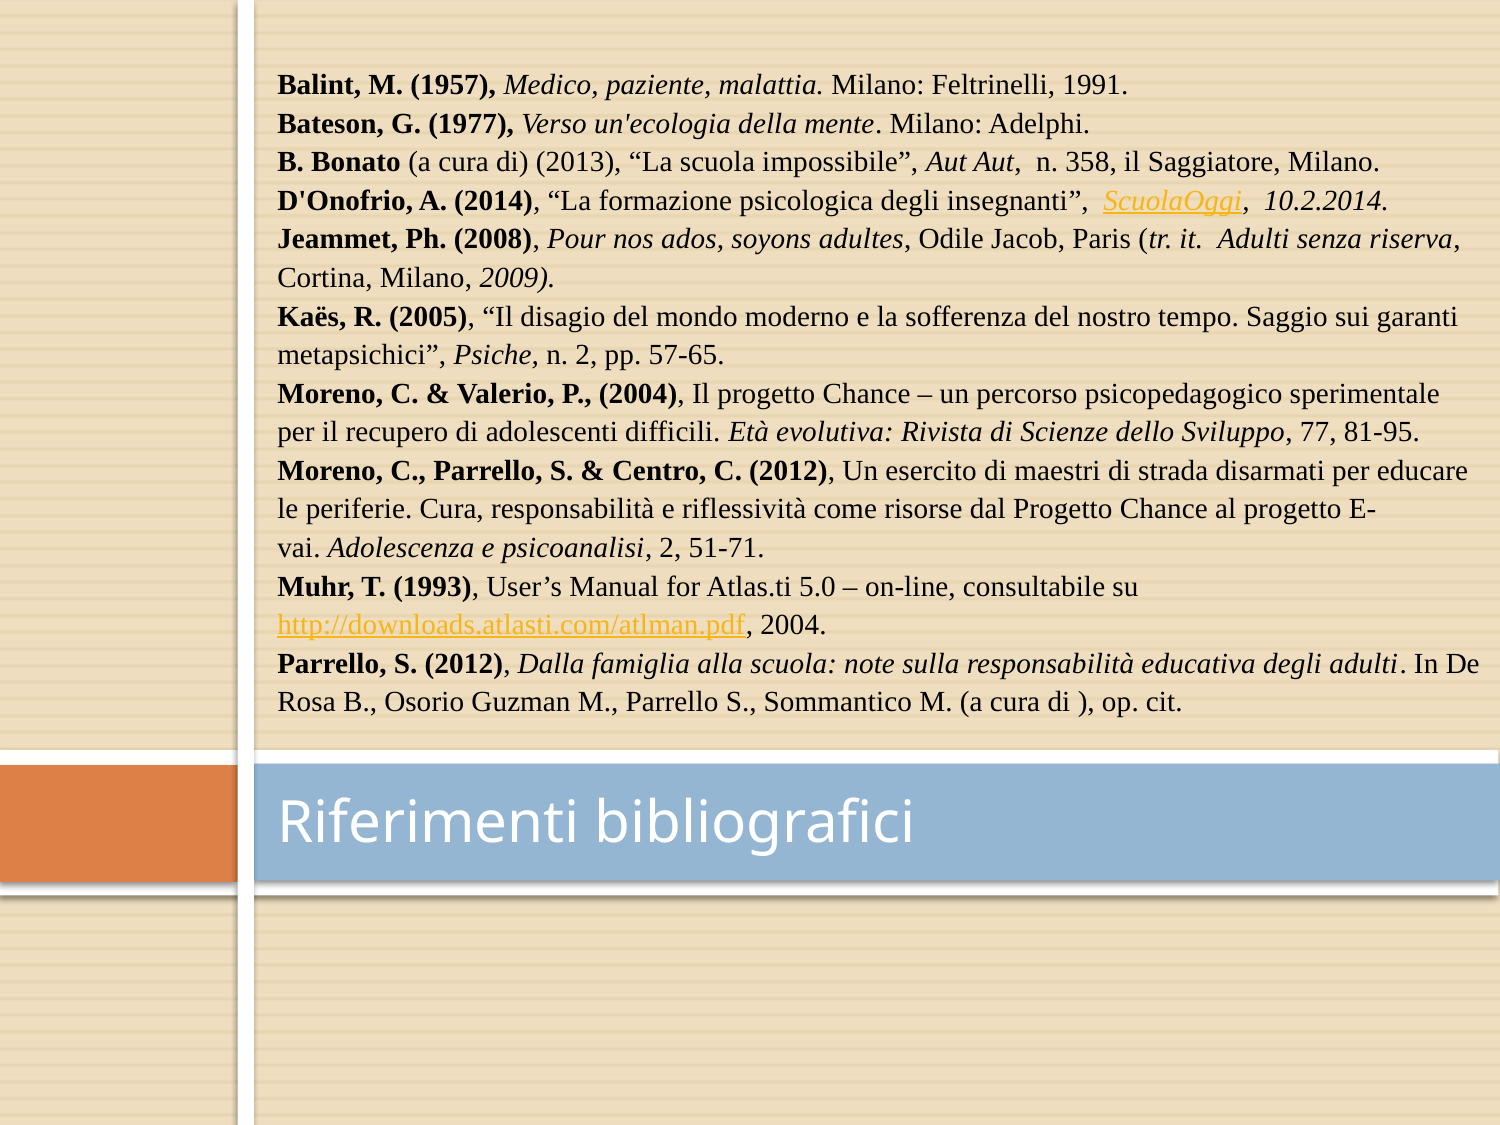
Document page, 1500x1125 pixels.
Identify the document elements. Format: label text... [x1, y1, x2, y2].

title Riferimenti bibliografici [262, 762, 1463, 875]
list Balint, M. (1957), Medico, paziente, malattia. Milano: Feltrinelli, 1991. Bateson, G. (1977), Verso un'ecologia della mente. Milano: Adelphi. B. Bonato (a cura di) (2013), “La scuola impossibile”, Aut Aut, n. 358, il Saggiatore, Milano. D'Onofrio, A. (2014), “La formazione psicologica degli insegnanti”, ScuolaOggi, 10.2.2014. Jeammet, Ph. (2008), Pour nos ados, soyons adultes, Odile Jacob, Paris (tr. it. Adulti senza riserva, Cortina, Milano, 2009). Kaës, R. (2005), “Il disagio del mondo moderno e la sofferenza del nostro tempo. Saggio sui garanti metapsichici”, Psiche, n. 2, pp. 57-65. Moreno, C. & Valerio, P., (2004), Il progetto Chance – un percorso psicopedagogico sperimentale per il recupero di adolescenti difficili. Età evolutiva: Rivista di Scienze dello Sviluppo, 77, 81-95. Moreno, C., Parrello, S. & Centro, C. (2012), Un esercito di maestri di strada disarmati per educare le periferie. Cura, responsabilità e riflessività come risorse dal Progetto Chance al progetto E-vai. Adolescenza e psicoanalisi, 2, 51-71. Muhr, T. (1993), User’s Manual for Atlas.ti 5.0 – on-line, consultabile su http://downloads.atlasti.com/atlman.pdf, 2004. Parrello, S. (2012), Dalla famiglia alla scuola: note sulla responsabilità educativa degli adulti. In De Rosa B., Osorio Guzman M., Parrello S., Sommantico M. (a cura di ), op. cit. [262, 54, 1500, 762]
